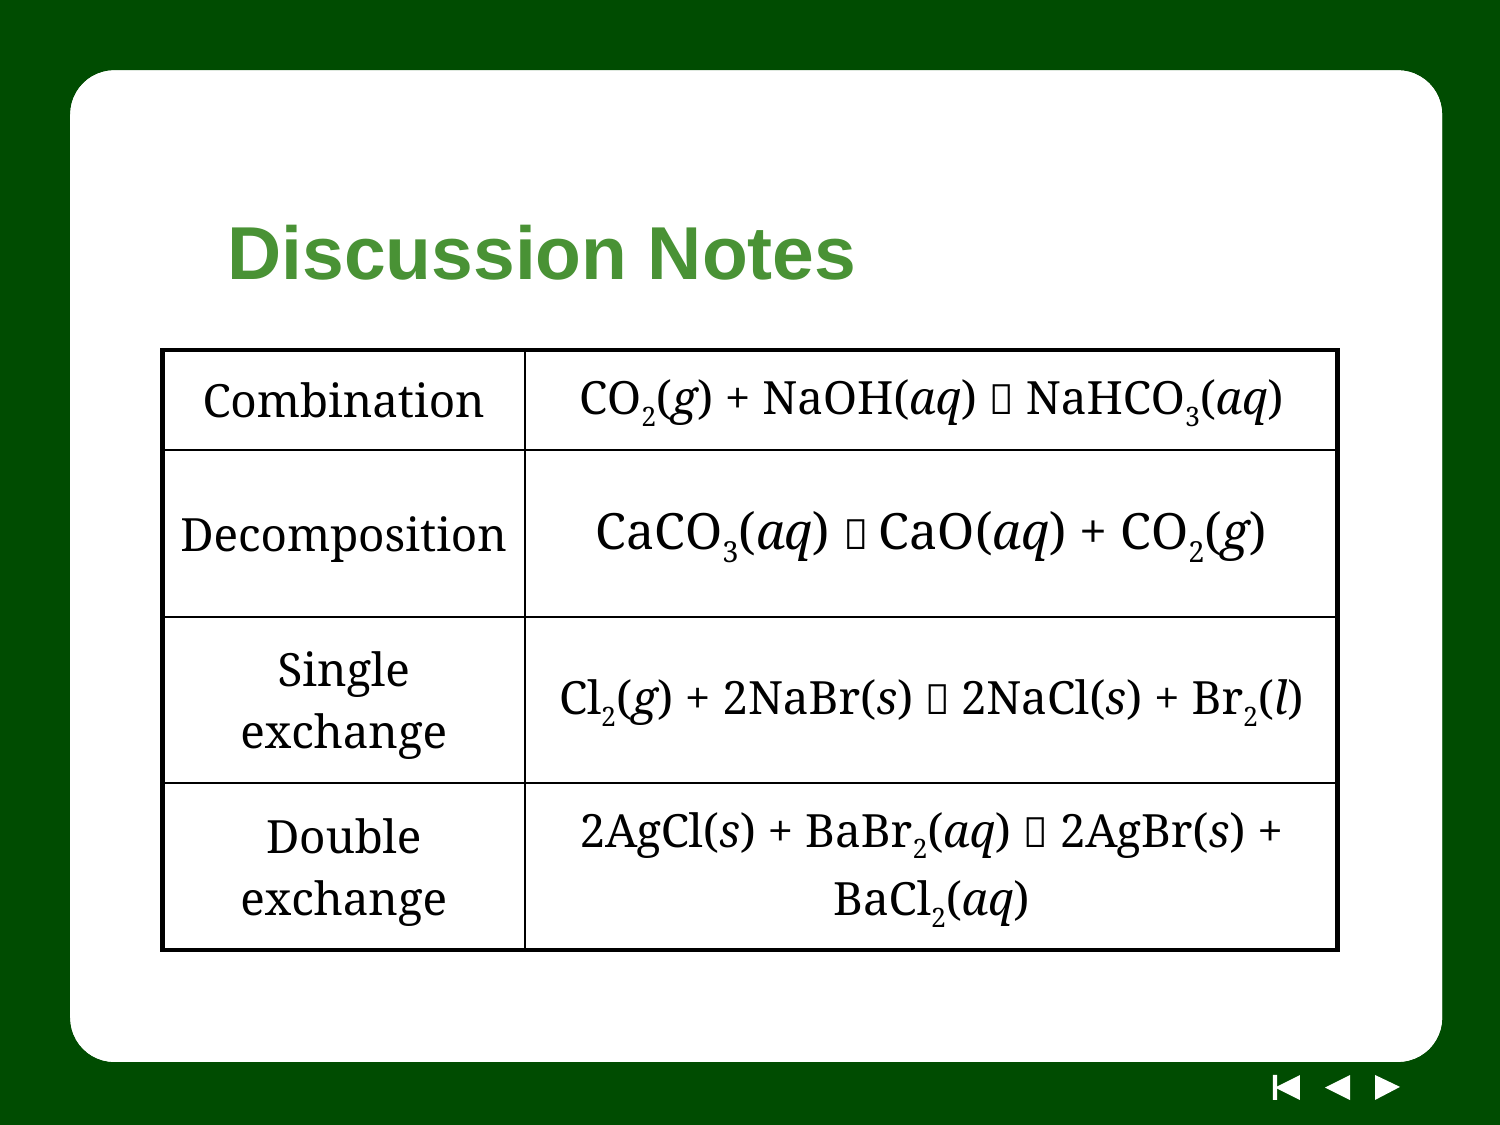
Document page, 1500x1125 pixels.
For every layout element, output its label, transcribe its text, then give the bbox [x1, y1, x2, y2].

table_cell Cl2(g) + 2NaBr(s)  2NaCl(s) + Br2(l) [526, 618, 1335, 782]
table_header CO2(g) + NaOH(aq)  NaHCO3(aq) [526, 352, 1335, 449]
table_cell CaCO3(aq)  CaO(aq) + CO2(g) [526, 451, 1335, 616]
table_cell Double exchange [165, 784, 524, 948]
table_cell 2AgCl(s) + BaBr2(aq)  2AgBr(s) + BaCl2(aq) [526, 784, 1335, 948]
table_cell Decomposition [165, 451, 524, 616]
title Discussion Notes [212, 174, 1425, 325]
table_header Combination [165, 352, 524, 449]
table_cell Single exchange [165, 618, 524, 782]
